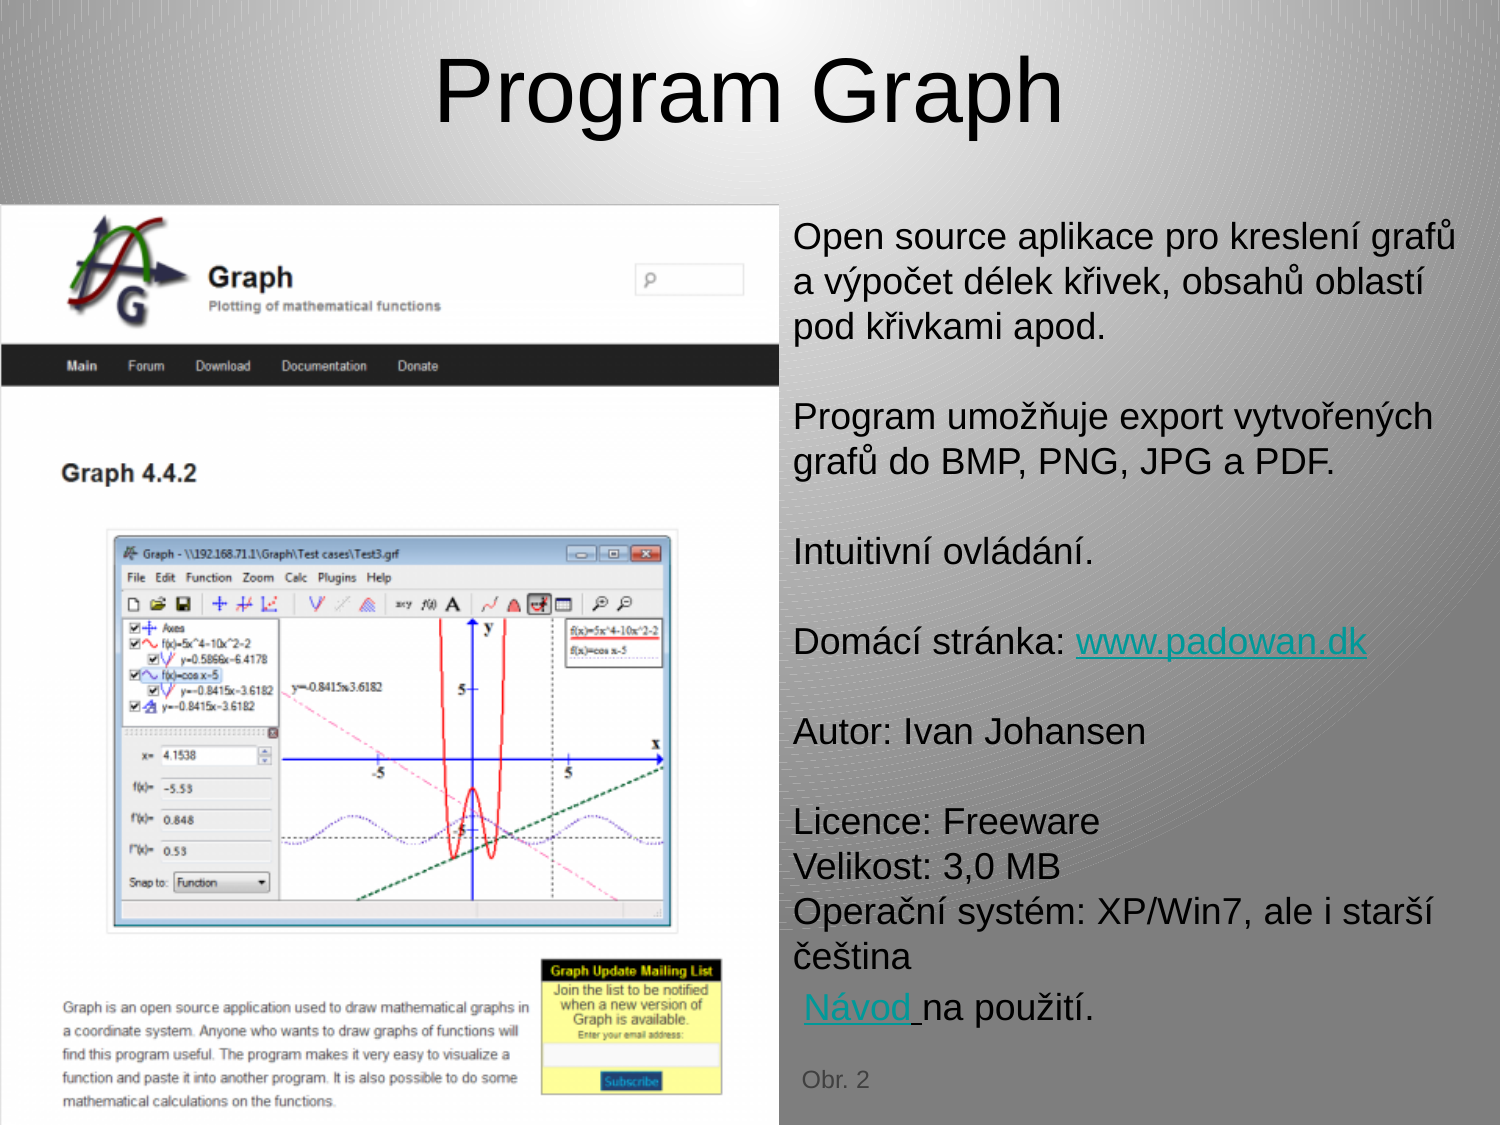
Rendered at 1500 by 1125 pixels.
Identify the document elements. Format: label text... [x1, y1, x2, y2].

text_box Open source aplikace pro kreslení grafů a výpočet délek křivek, obsahů oblastí pod křivkami apod. Program umožňuje export vytvořených grafů do BMP, PNG, JPG a PDF. Intuitivní ovládání. Domácí stránka: www.padowan.dk Autor: Ivan Johansen Licence: Freeware Velikost: 3,0 MB Operační systém: XP/Win7, ale i starší čeština [779, 204, 1500, 985]
text_box Návod na použití. [788, 975, 1110, 1036]
title Program Graph [75, 0, 1425, 172]
text_box Obr. 2 [786, 1056, 893, 1101]
picture [0, 204, 779, 1125]
